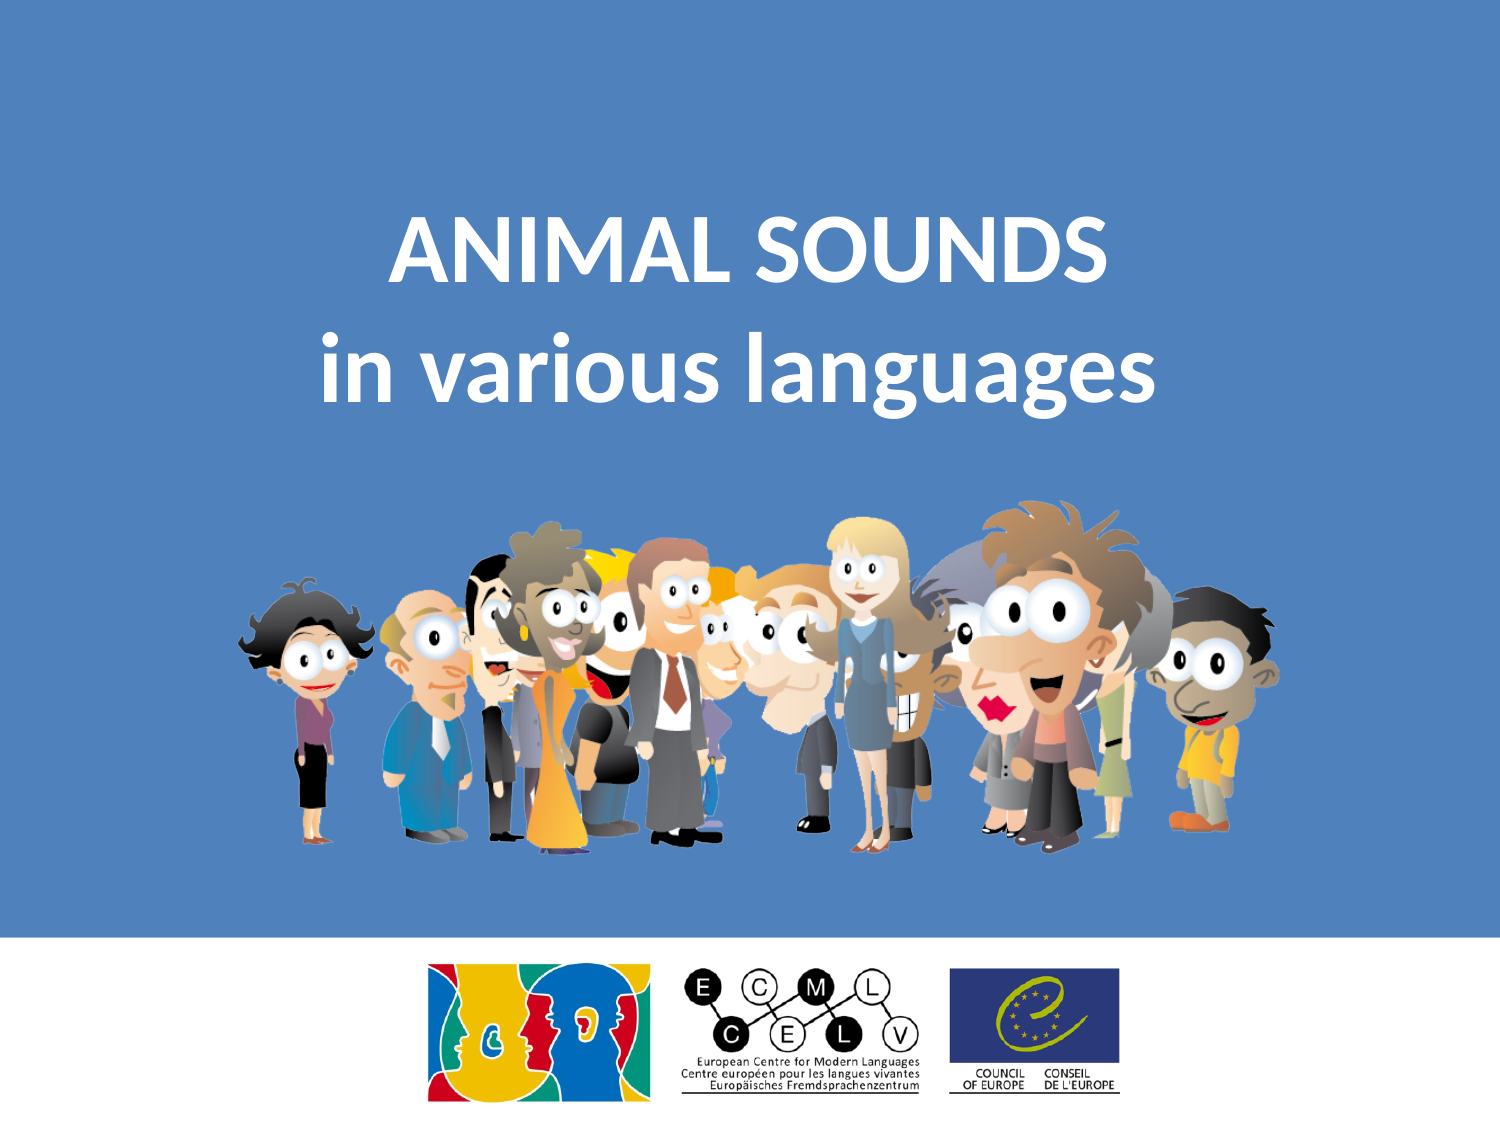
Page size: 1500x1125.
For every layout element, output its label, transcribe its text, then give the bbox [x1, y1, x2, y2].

picture [426, 962, 652, 1103]
picture [662, 962, 1129, 1102]
title ANIMAL SOUNDS in various languages [112, 37, 1388, 638]
picture [237, 499, 1280, 857]
